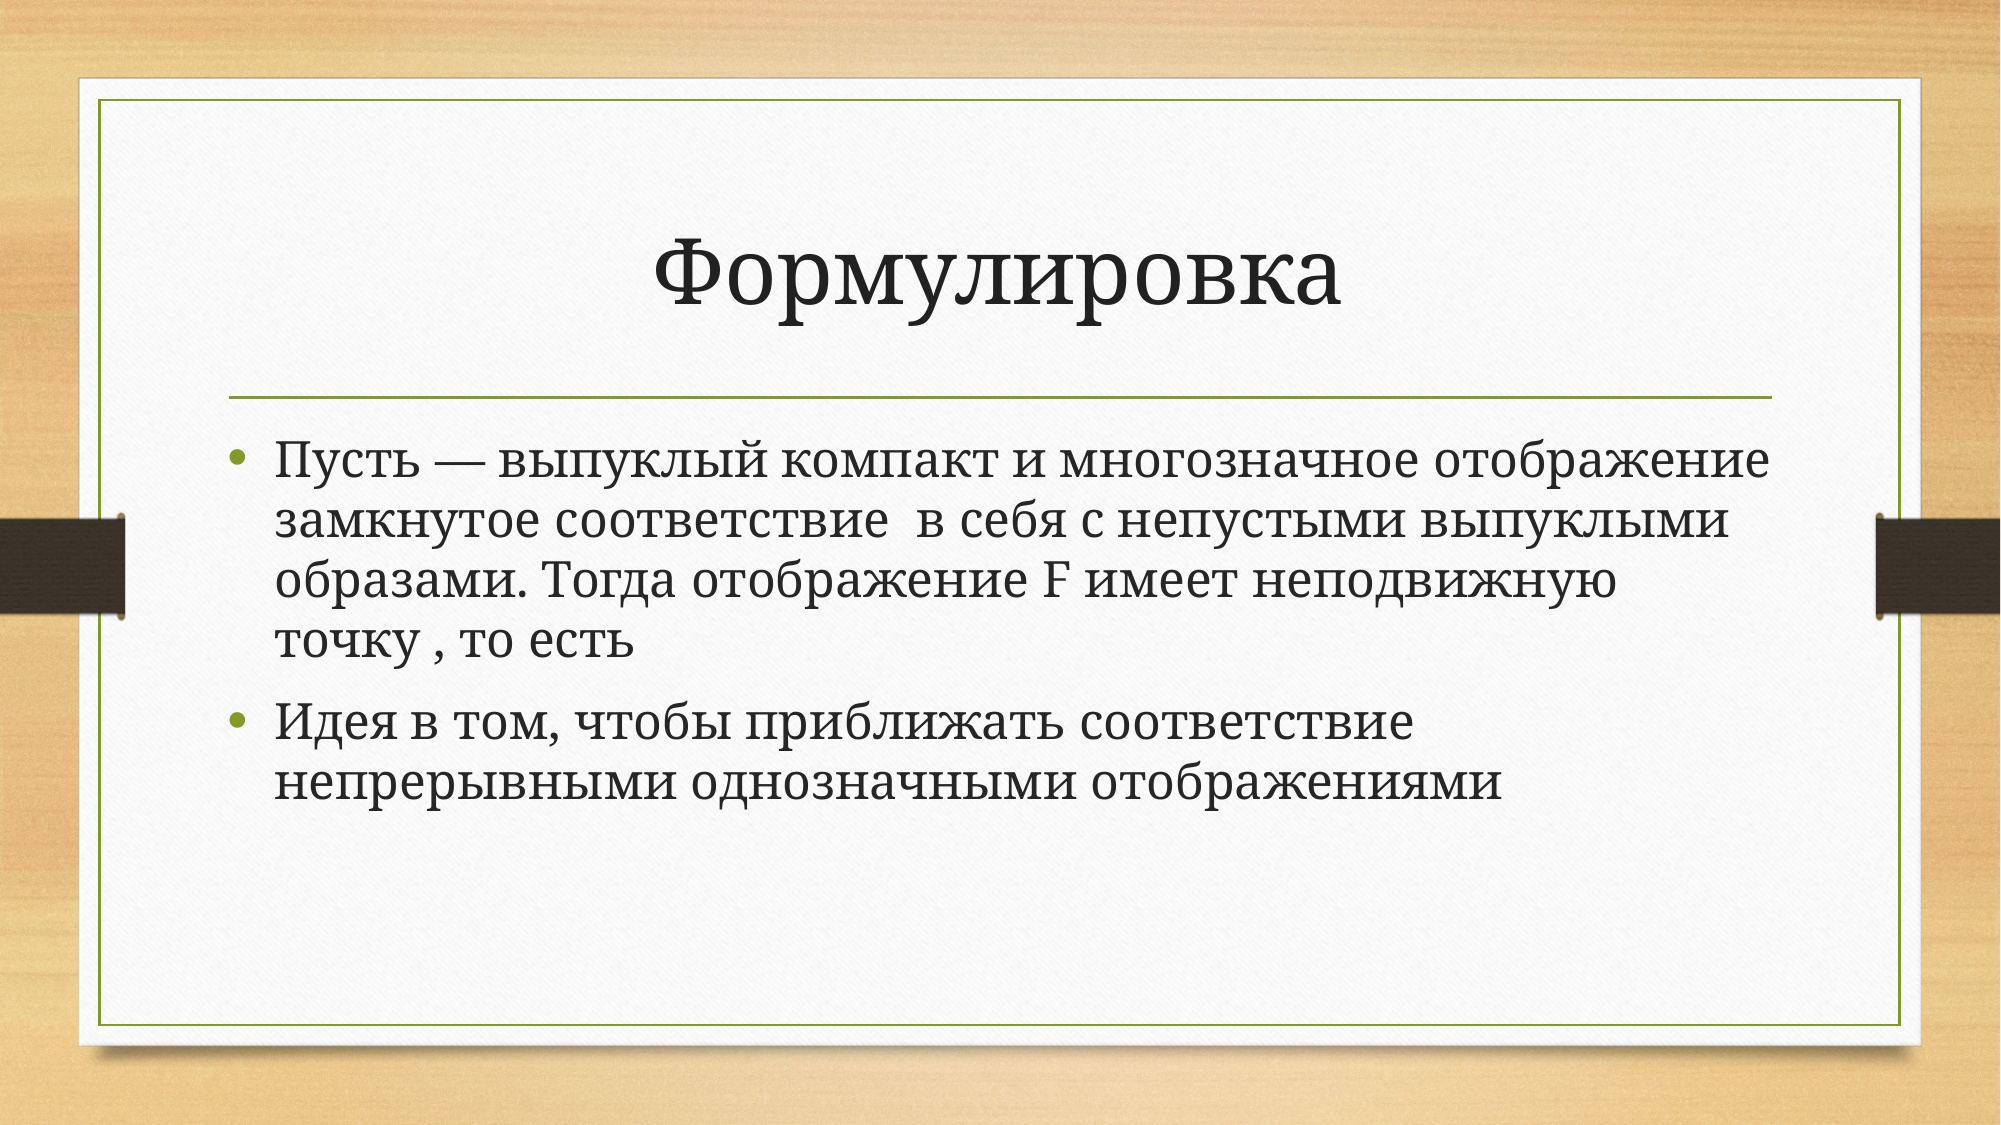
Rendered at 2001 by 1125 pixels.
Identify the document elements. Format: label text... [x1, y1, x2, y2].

title Формулировка [212, 161, 1788, 375]
picture [0, 0, 2001, 1125]
